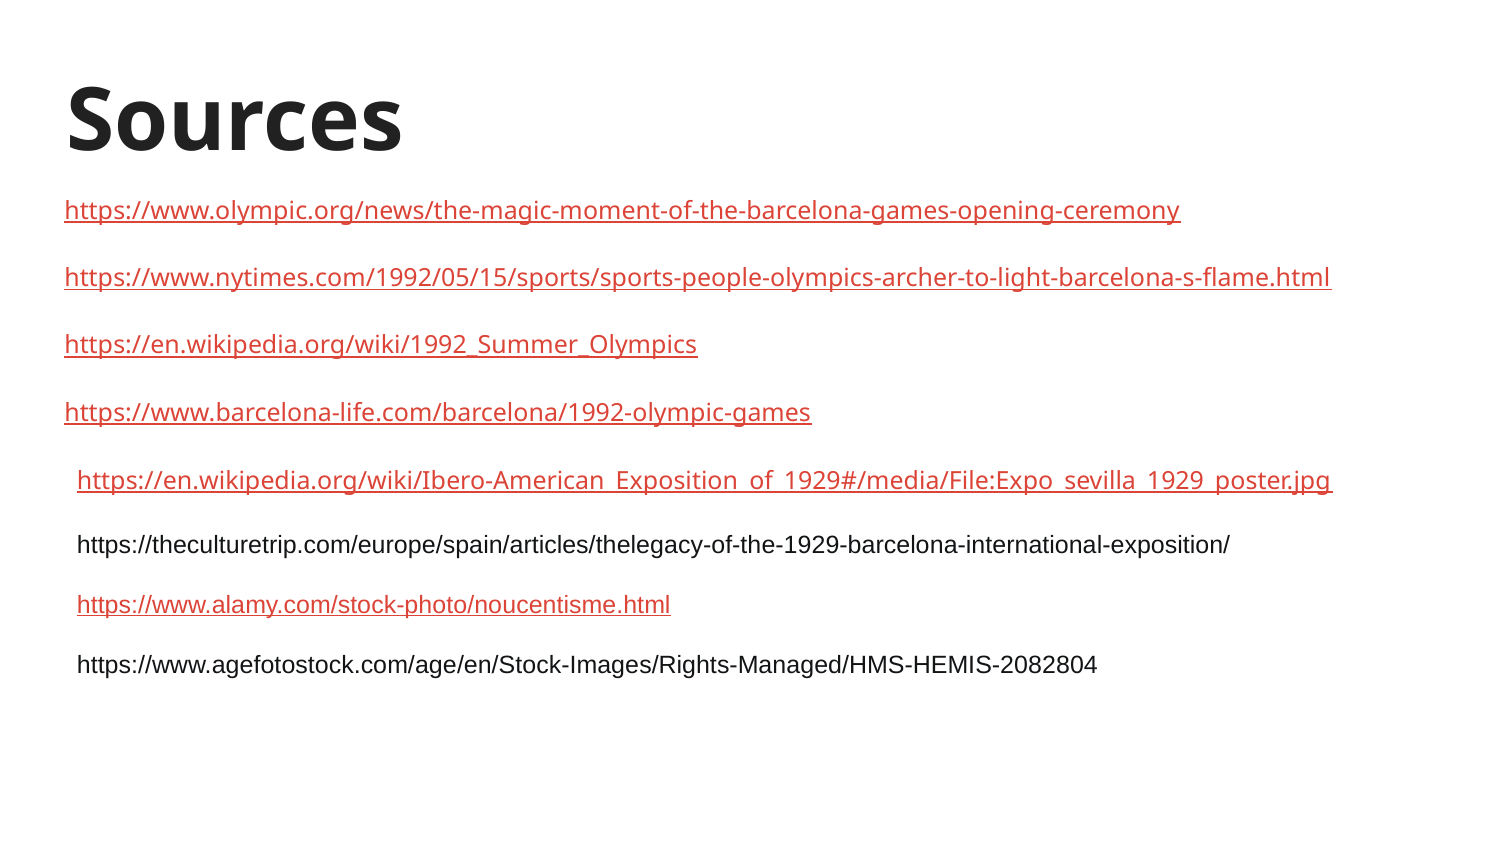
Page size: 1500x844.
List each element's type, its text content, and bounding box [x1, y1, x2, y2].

list https://www.olympic.org/news/the-magic-moment-of-the-barcelona-games-opening-ceremony https://www.nytimes.com/1992/05/15/sports/sports-people-olympics-archer-to-light-barcelona-s-flame.html https://en.wikipedia.org/wiki/1992_Summer_Olympics https://www.barcelona-life.com/barcelona/1992-olympic-games https://en.wikipedia.org/wiki/Ibero-American_Exposition_of_1929#/media/File:Expo_sevilla_1929_poster.jpg https://theculturetrip.com/europe/spain/articles/thelegacy-of-the-1929-barcelona-international-exposition/ https://www.alamy.com/stock-photo/noucentisme.html https://www.agefotostock.com/age/en/Stock-Images/Rights-Managed/HMS-HEMIS-2082804 [49, 179, 1448, 728]
title Sources [51, 48, 1449, 180]
